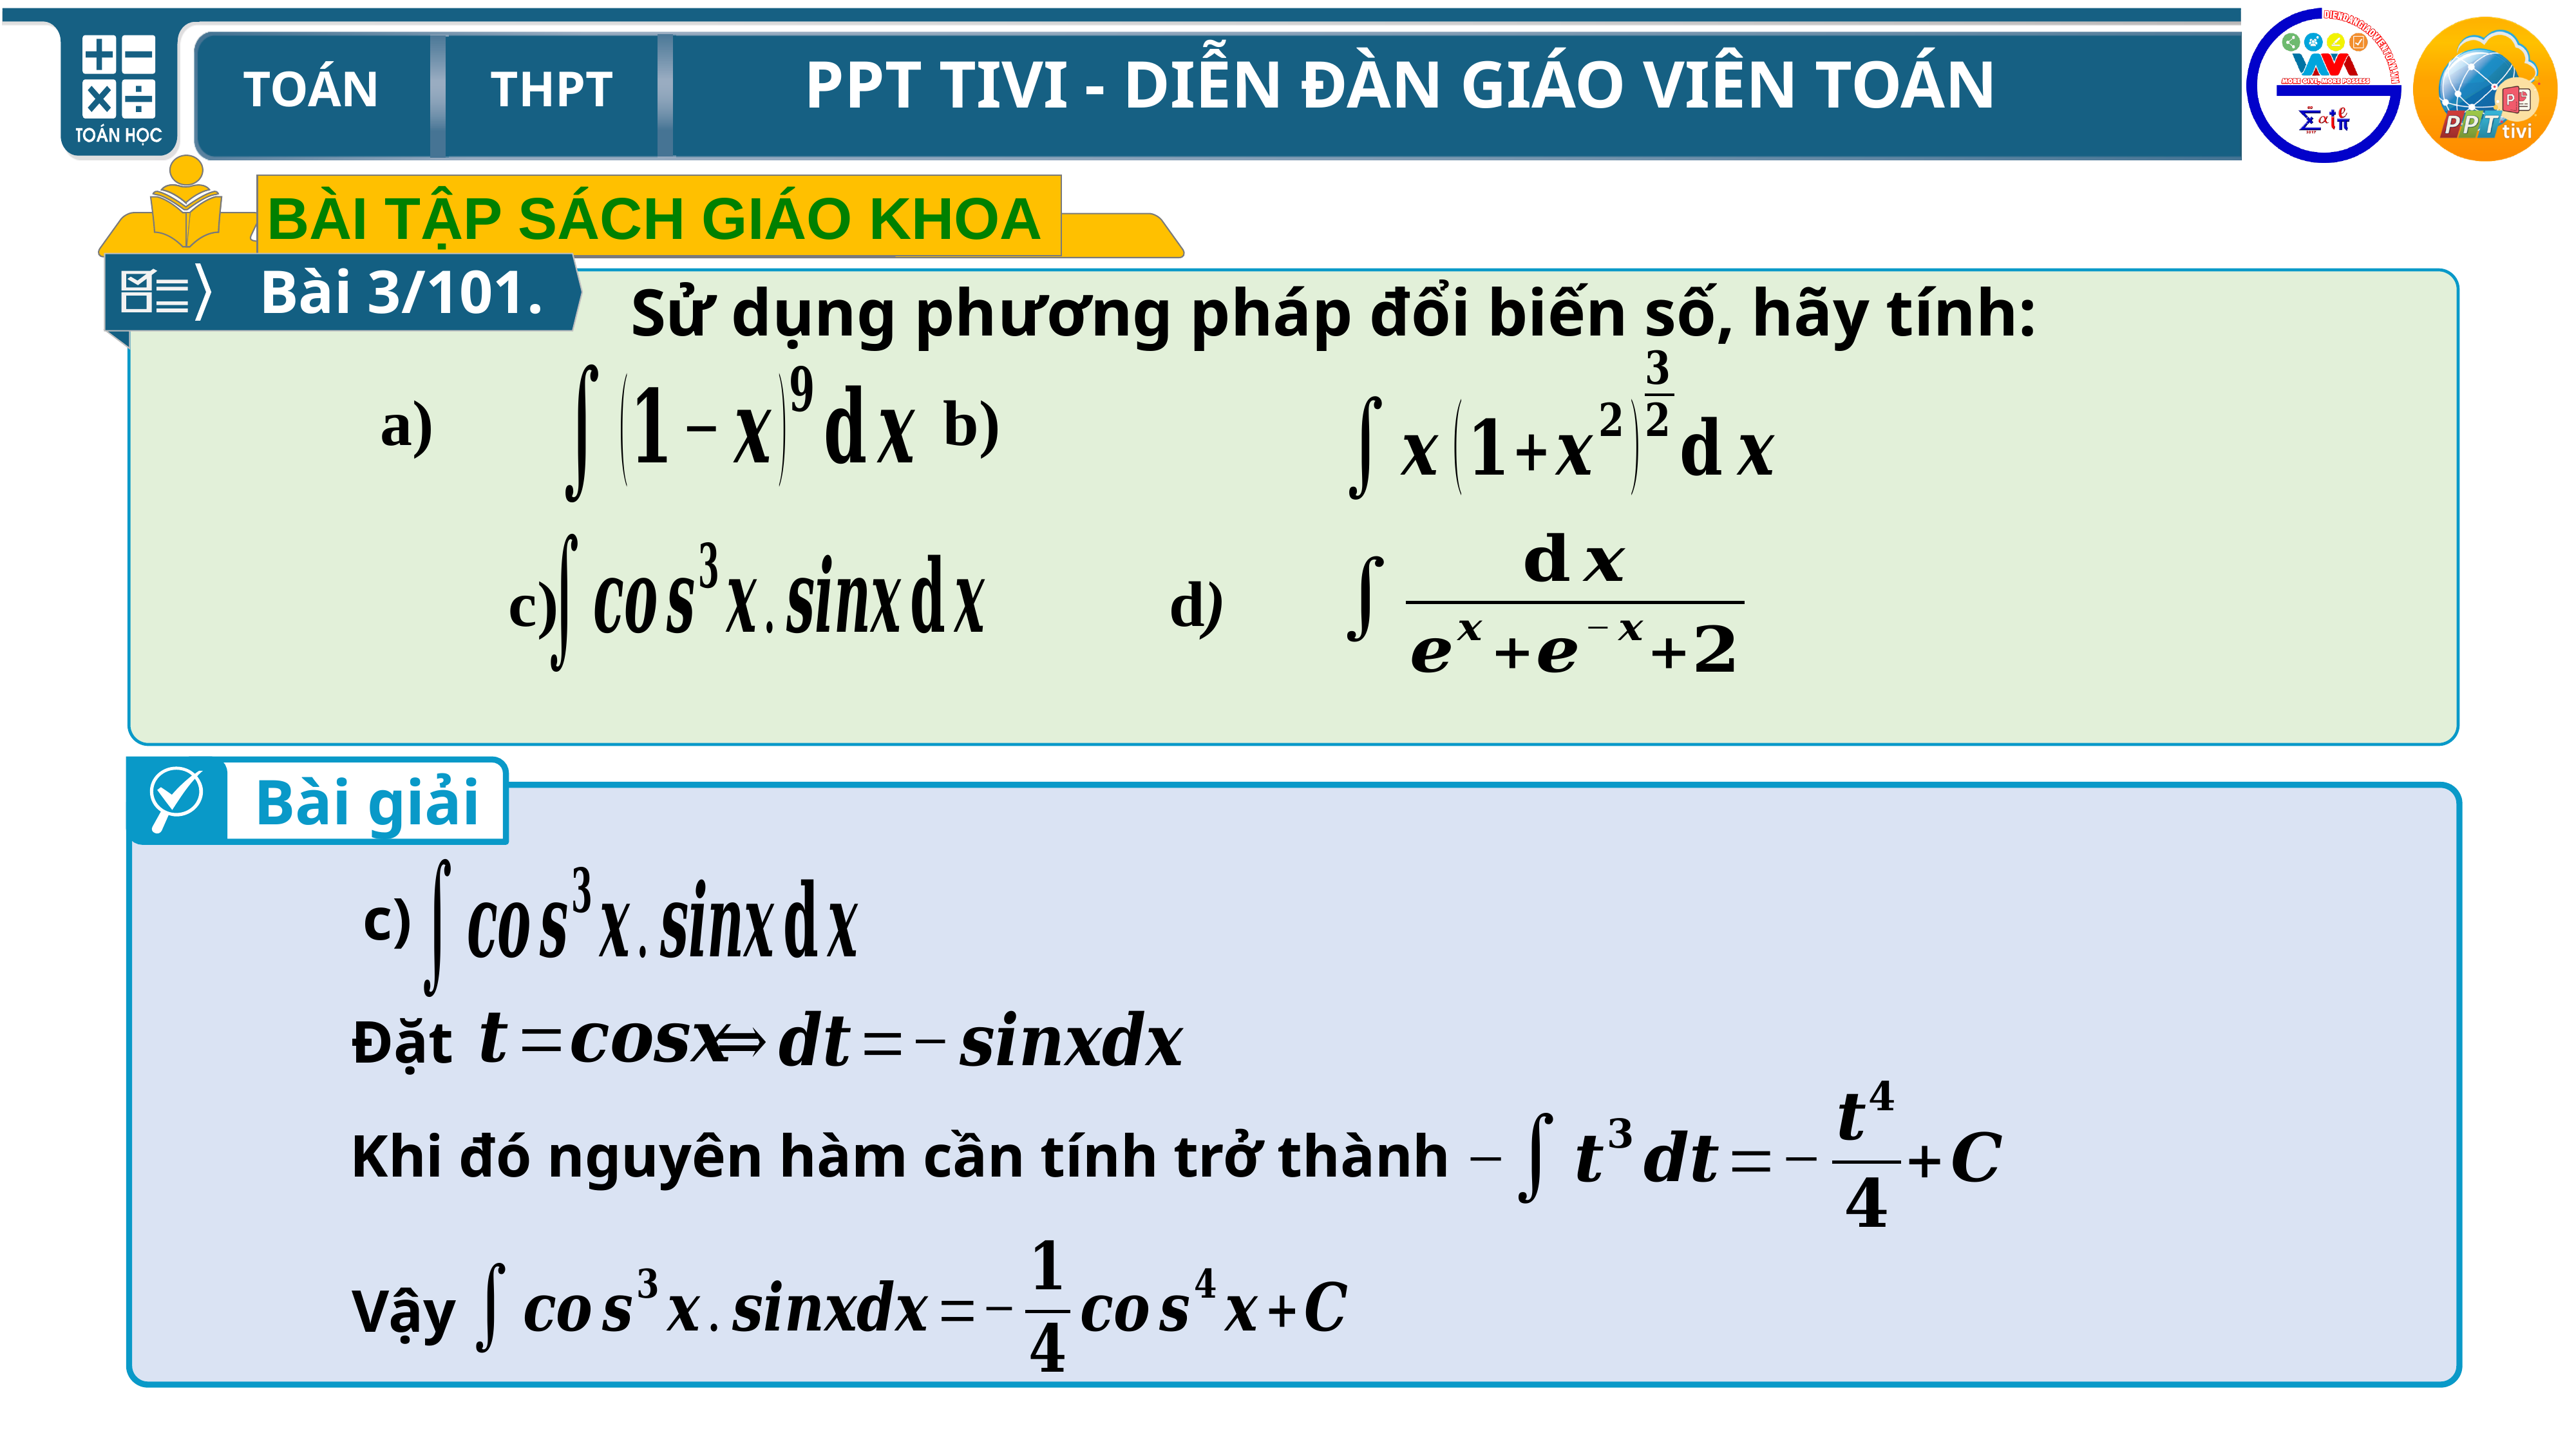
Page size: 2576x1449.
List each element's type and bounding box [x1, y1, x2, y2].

text_box [104, 249, 2459, 745]
text_box [129, 757, 2459, 1385]
picture [2246, 8, 2401, 163]
text_box [332, 848, 863, 1001]
picture [2412, 16, 2558, 162]
picture [166, 22, 2242, 160]
text_box [97, 155, 1186, 258]
picture [2, 22, 97, 160]
